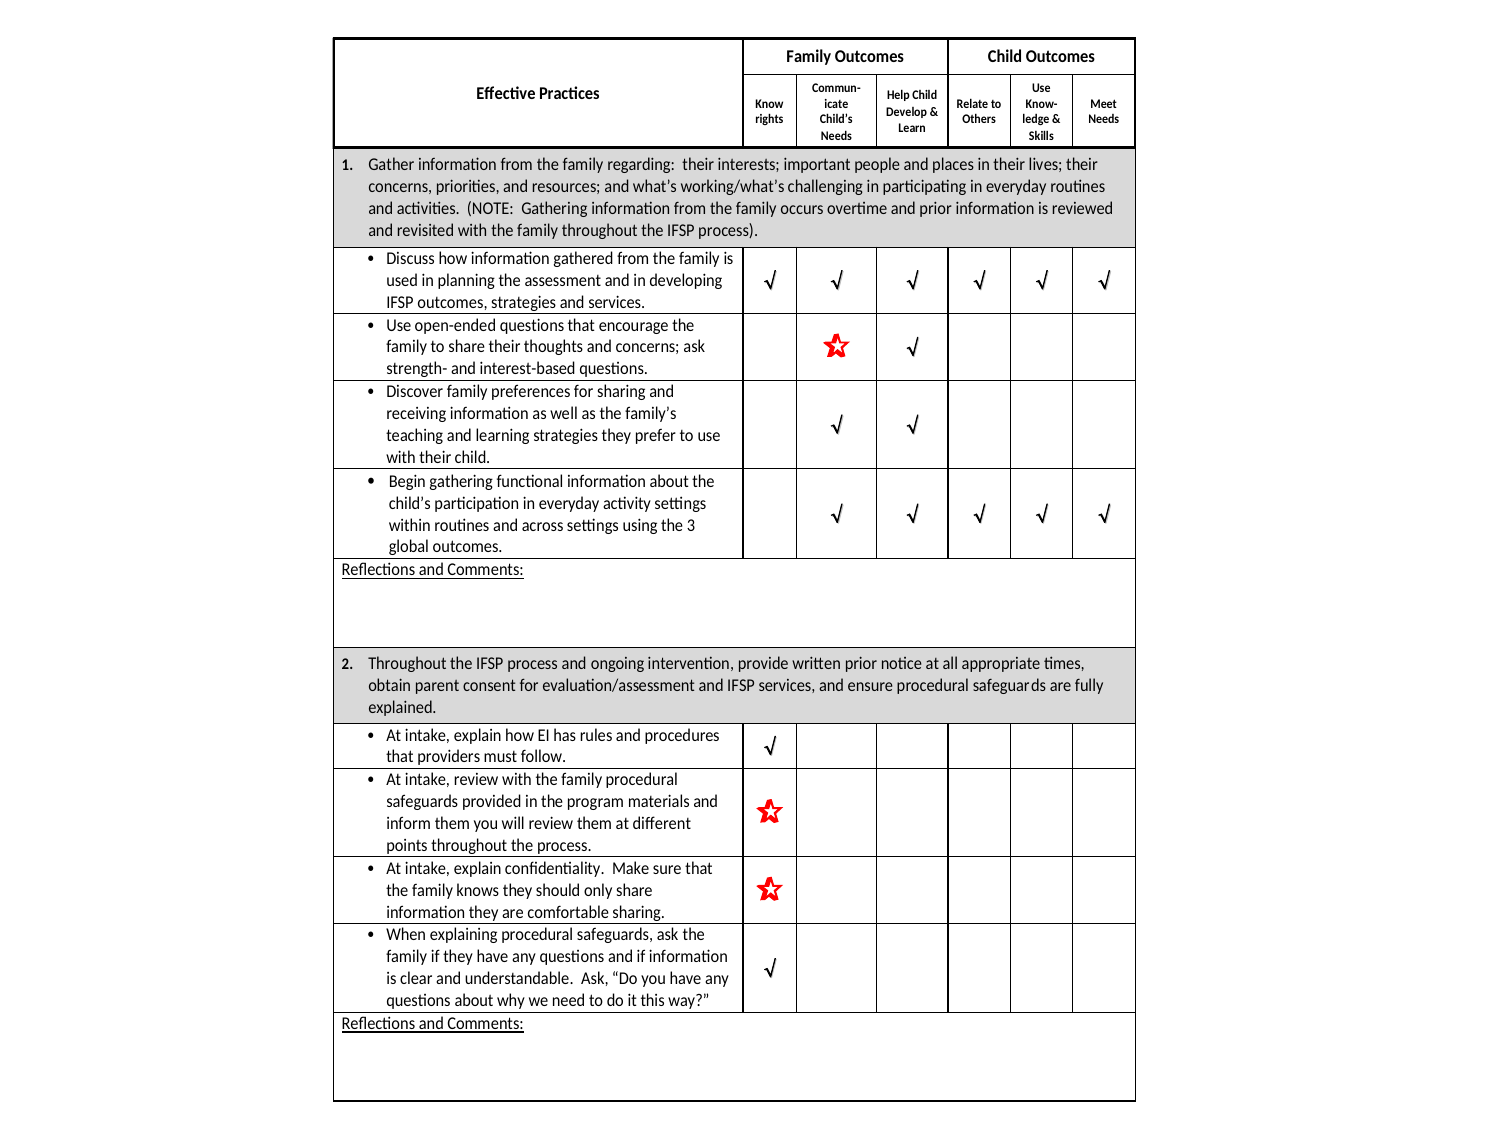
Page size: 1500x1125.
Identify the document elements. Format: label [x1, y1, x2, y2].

text_box [332, 37, 1138, 1125]
